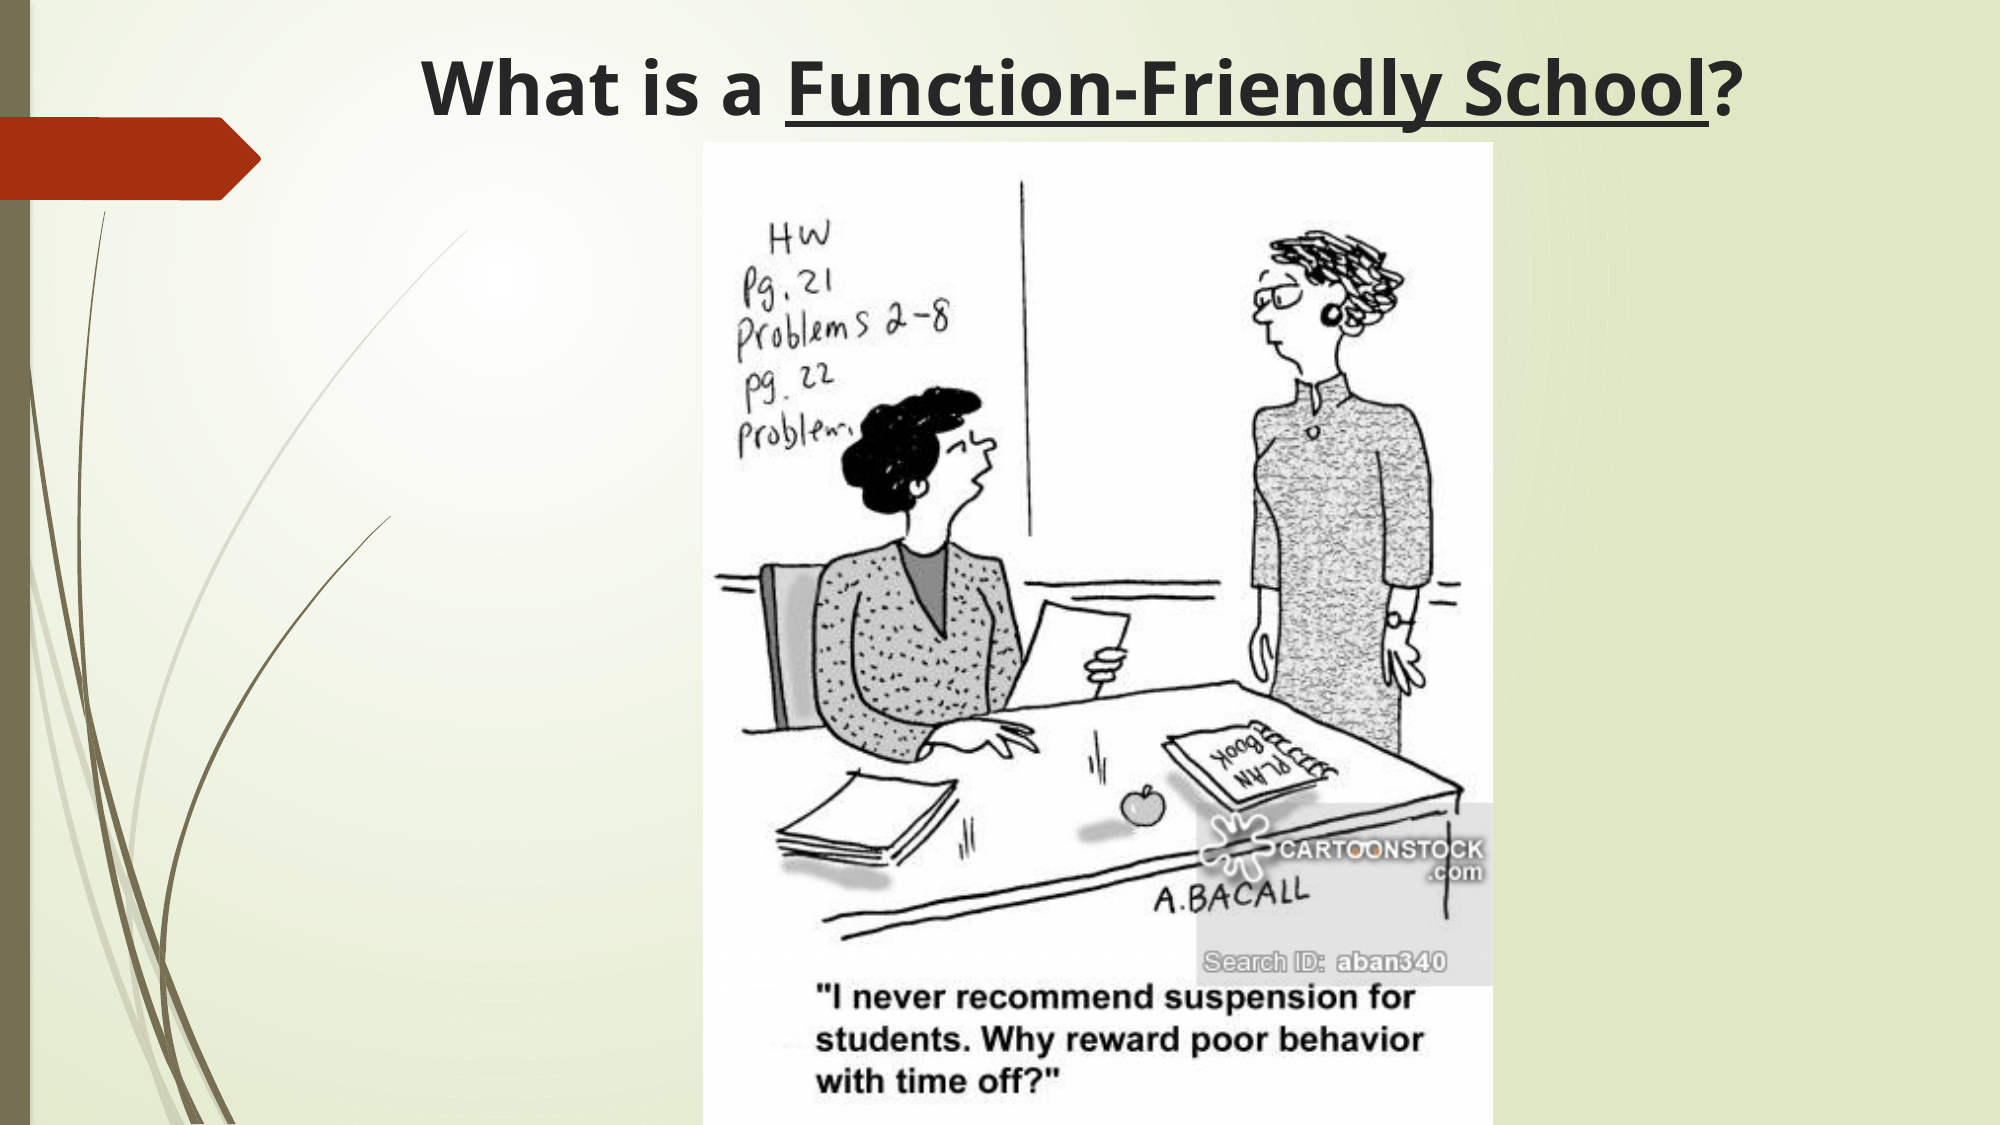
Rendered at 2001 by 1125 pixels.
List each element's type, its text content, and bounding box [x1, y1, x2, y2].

picture [703, 142, 1494, 1125]
title What is a Function-Friendly School? [406, 33, 1869, 244]
